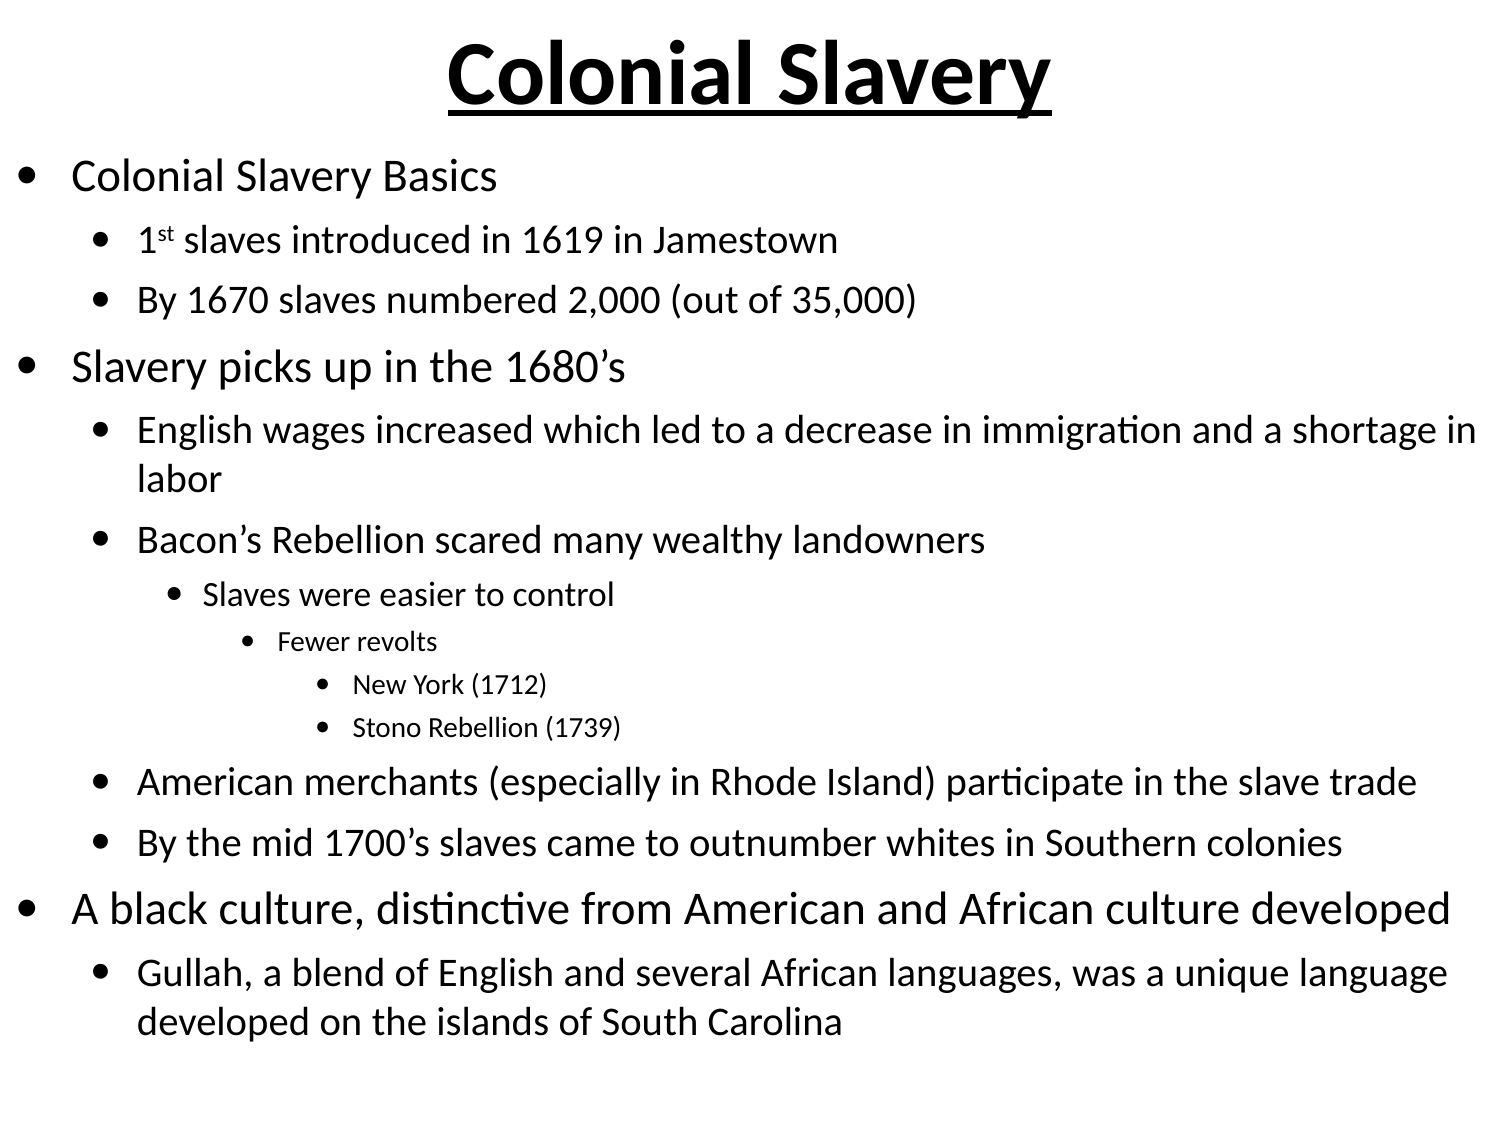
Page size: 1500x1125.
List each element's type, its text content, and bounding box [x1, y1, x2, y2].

title Colonial Slavery [75, 2, 1425, 133]
list Colonial Slavery Basics 1st slaves introduced in 1619 in Jamestown By 1670 slaves numbered 2,000 (out of 35,000) Slavery picks up in the 1680’s English wages increased which led to a decrease in immigration and a shortage in labor Bacon’s Rebellion scared many wealthy landowners Slaves were easier to control Fewer revolts New York (1712) Stono Rebellion (1739) American merchants (especially in Rhode Island) participate in the slave trade By the mid 1700’s slaves came to outnumber whites in Southern colonies A black culture, distinctive from American and African culture developed Gullah, a blend of English and several African languages, was a unique language developed on the islands of South Carolina [0, 137, 1500, 988]
